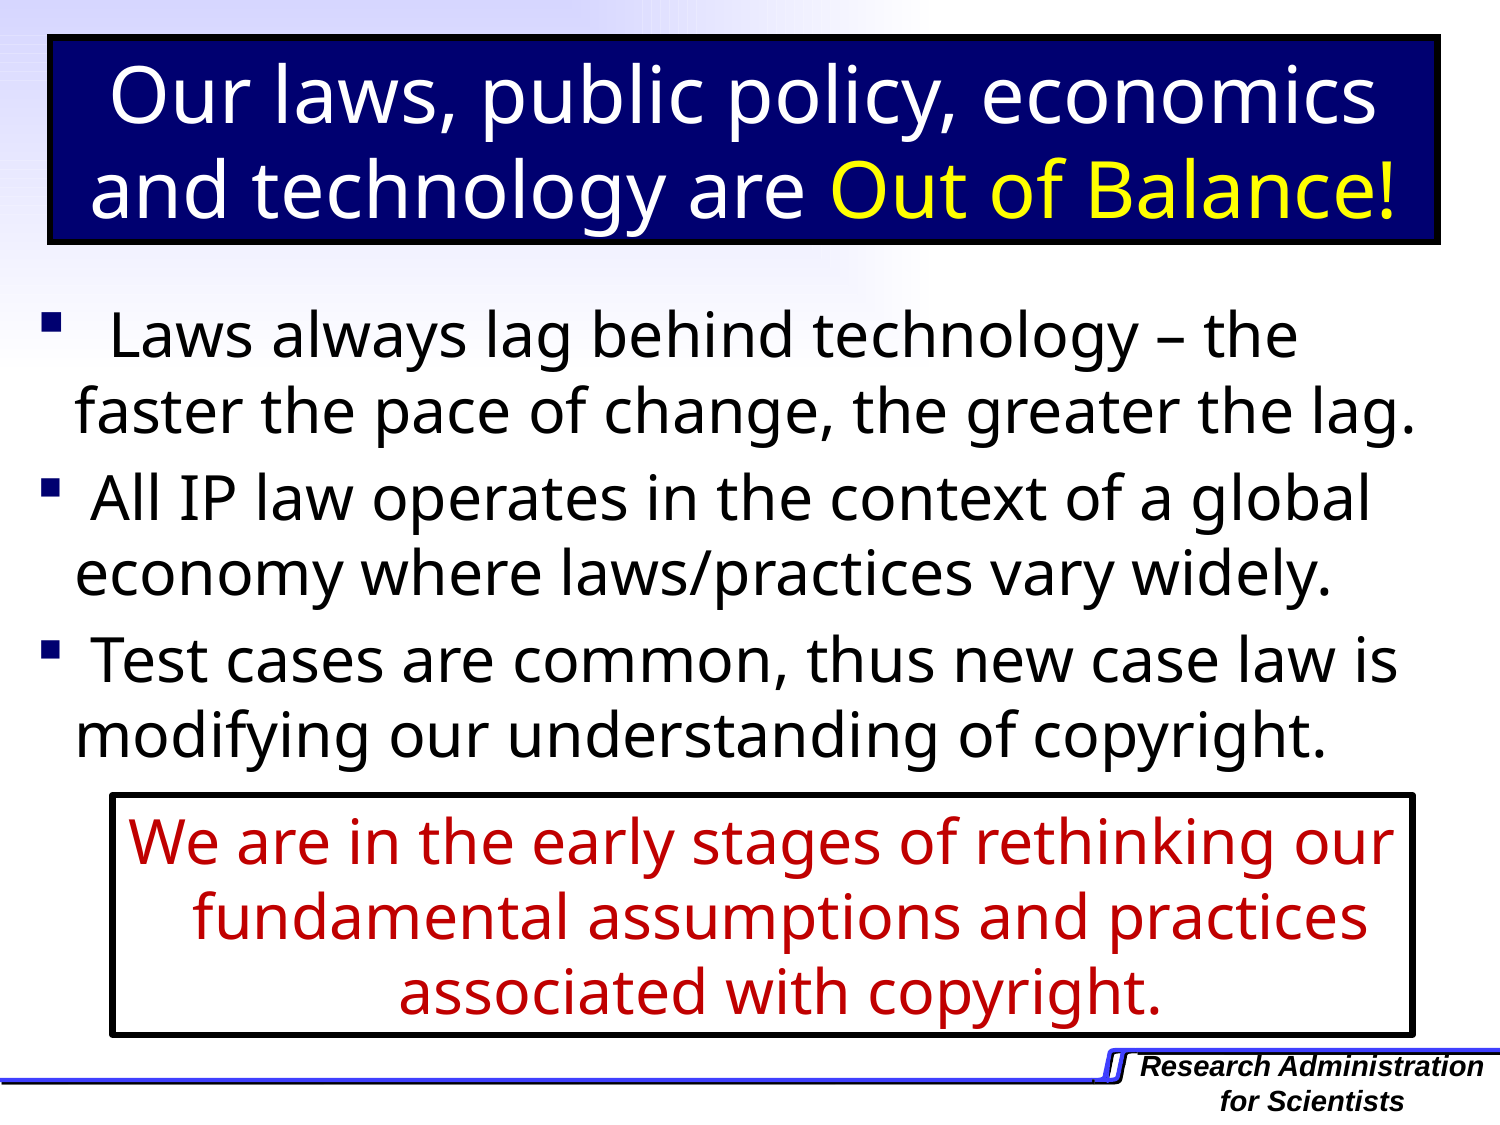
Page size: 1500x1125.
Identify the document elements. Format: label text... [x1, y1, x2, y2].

text_box Laws always lag behind technology – the faster the pace of change, the greater the lag. All IP law operates in the context of a global economy where laws/practices vary widely. Test cases are common, thus new case law is modifying our understanding of copyright. [0, 249, 1500, 778]
text_box Our laws, public policy, economics and technology are Out of Balance! [50, 37, 1438, 243]
text_box We are in the early stages of rethinking our fundamental assumptions and practices associated with copyright. [112, 795, 1413, 1035]
